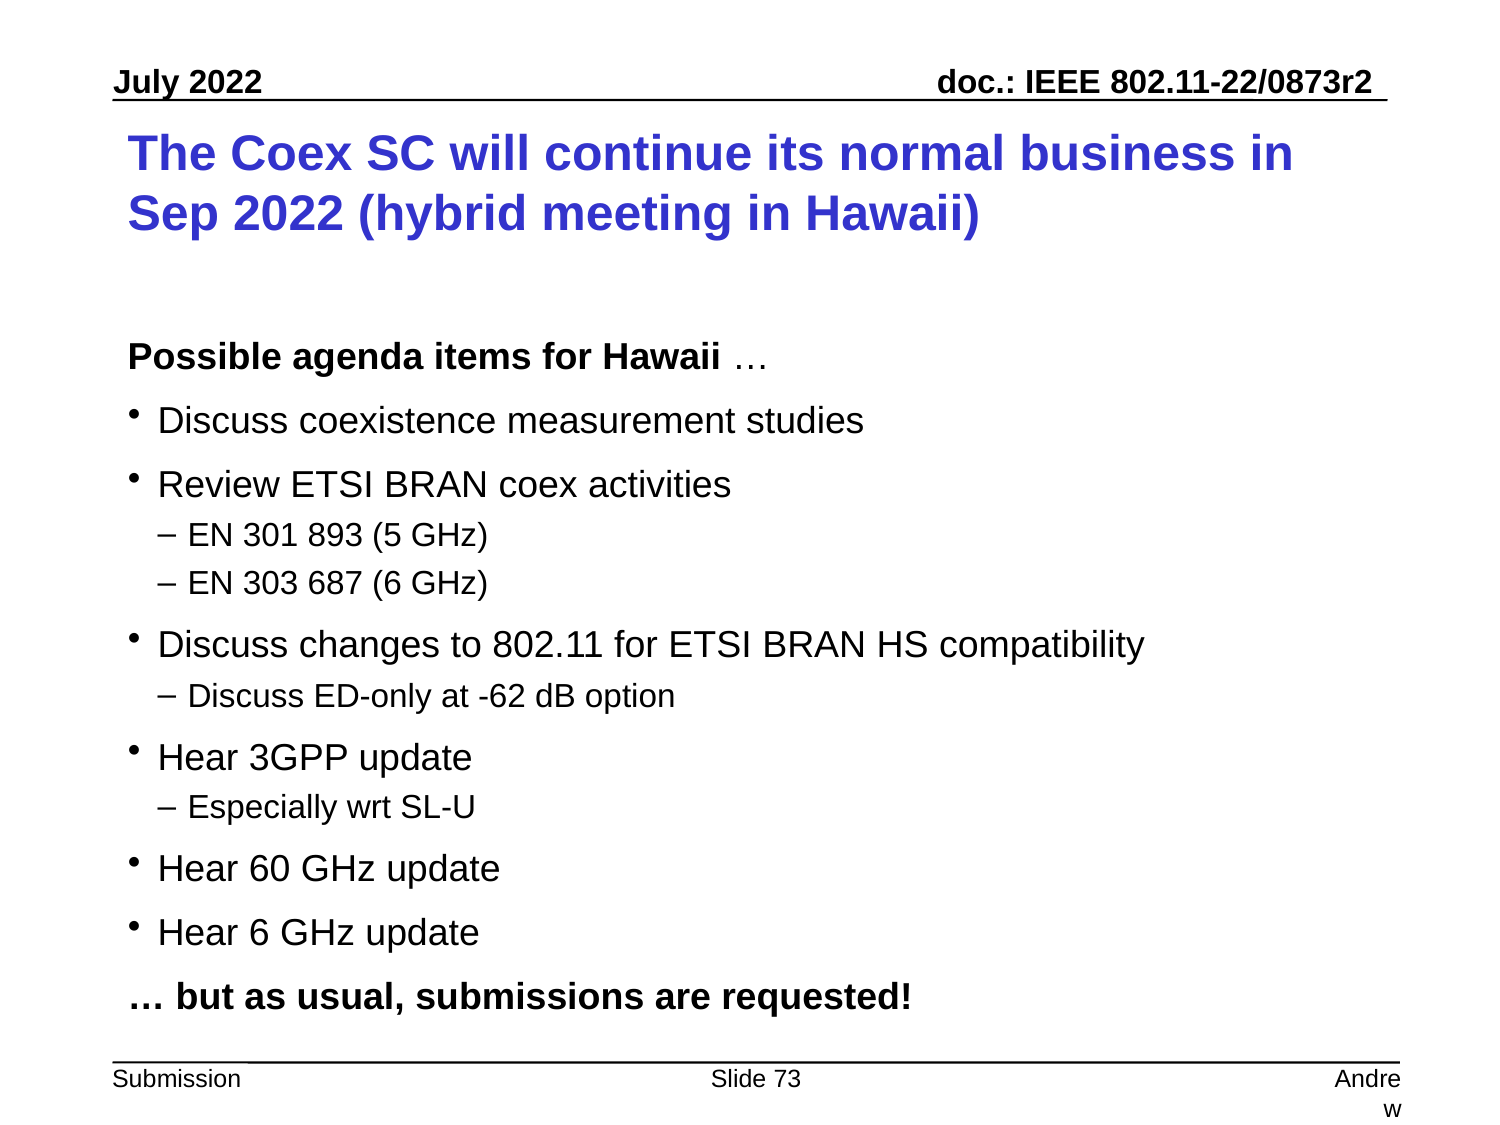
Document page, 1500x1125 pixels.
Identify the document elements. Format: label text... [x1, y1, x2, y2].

footer Andrew Myles, Cisco [1320, 1061, 1402, 1093]
title The Coex SC will continue its normal business in Sep 2022 (hybrid meeting in Hawaii) [112, 112, 1388, 288]
list Possible agenda items for Hawaii … Discuss coexistence measurement studies Review ETSI BRAN coex activities EN 301 893 (5 GHz) EN 303 687 (6 GHz) Discuss changes to 802.11 for ETSI BRAN HS compatibility Discuss ED-only at -62 dB option Hear 3GPP update Especially wrt SL-U Hear 60 GHz update Hear 6 GHz update … but as usual, submissions are requested! [112, 324, 1388, 1000]
slide_number Slide 73 [709, 1061, 803, 1093]
